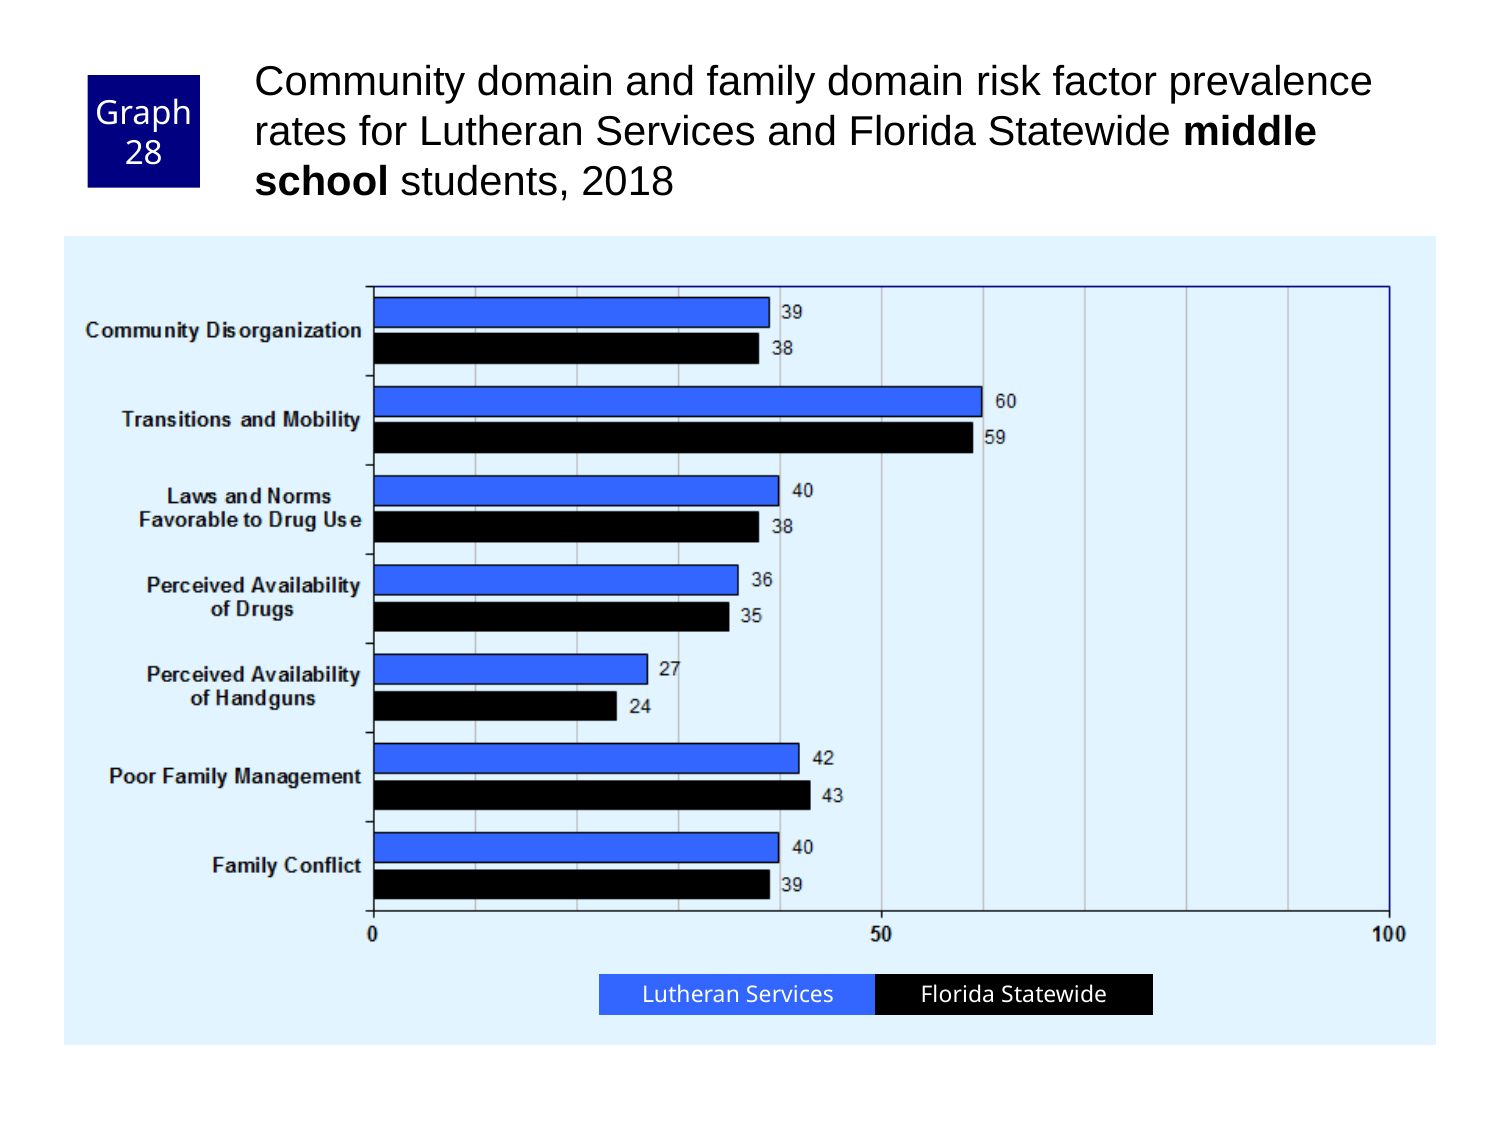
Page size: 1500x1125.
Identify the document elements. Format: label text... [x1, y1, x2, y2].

text_box Graph 28 [87, 75, 200, 188]
picture [63, 236, 1436, 1046]
text_box Community domain and family domain risk factor prevalence rates for Lutheran Services and Florida Statewide middle school students, 2018 [249, 50, 1438, 175]
